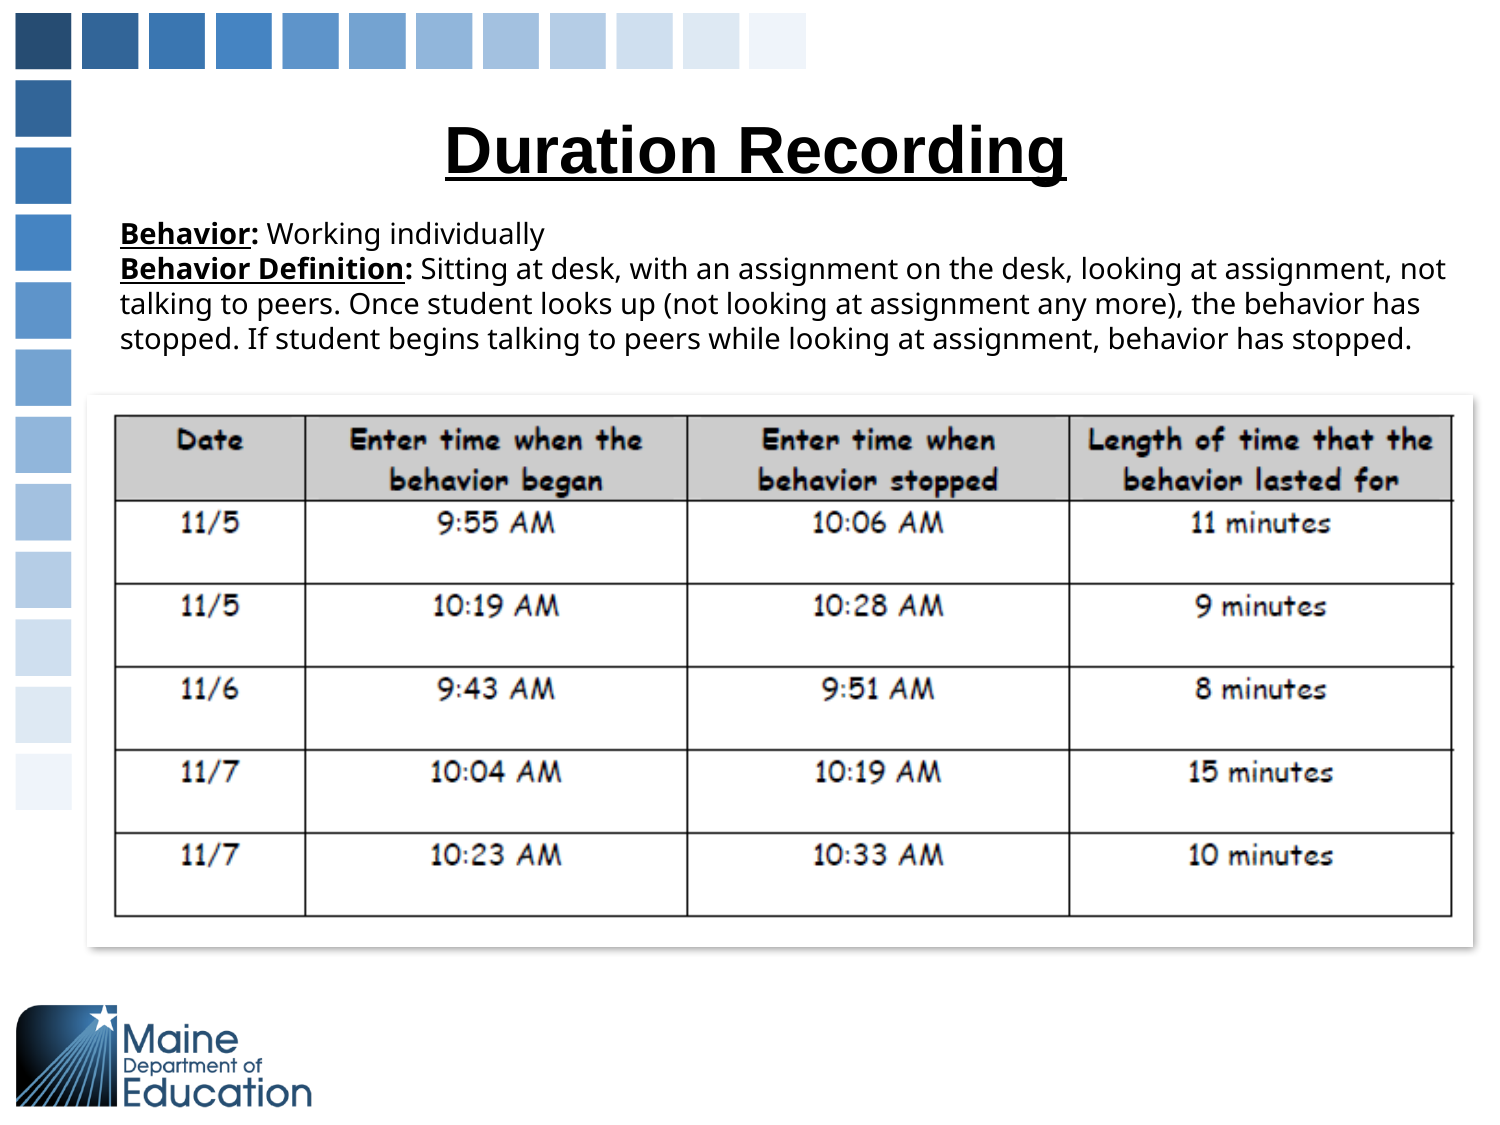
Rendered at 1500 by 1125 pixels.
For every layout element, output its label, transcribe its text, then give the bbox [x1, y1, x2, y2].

title Duration Recording [87, 87, 1425, 194]
picture [0, 0, 1500, 1125]
text_box Behavior: Working individually Behavior Definition: Sitting at desk, with an assignment on the desk, looking at assignment, not talking to peers. Once student looks up (not looking at assignment any more), the behavior has stopped. If student begins talking to peers while looking at assignment, behavior has stopped. [105, 207, 1500, 363]
